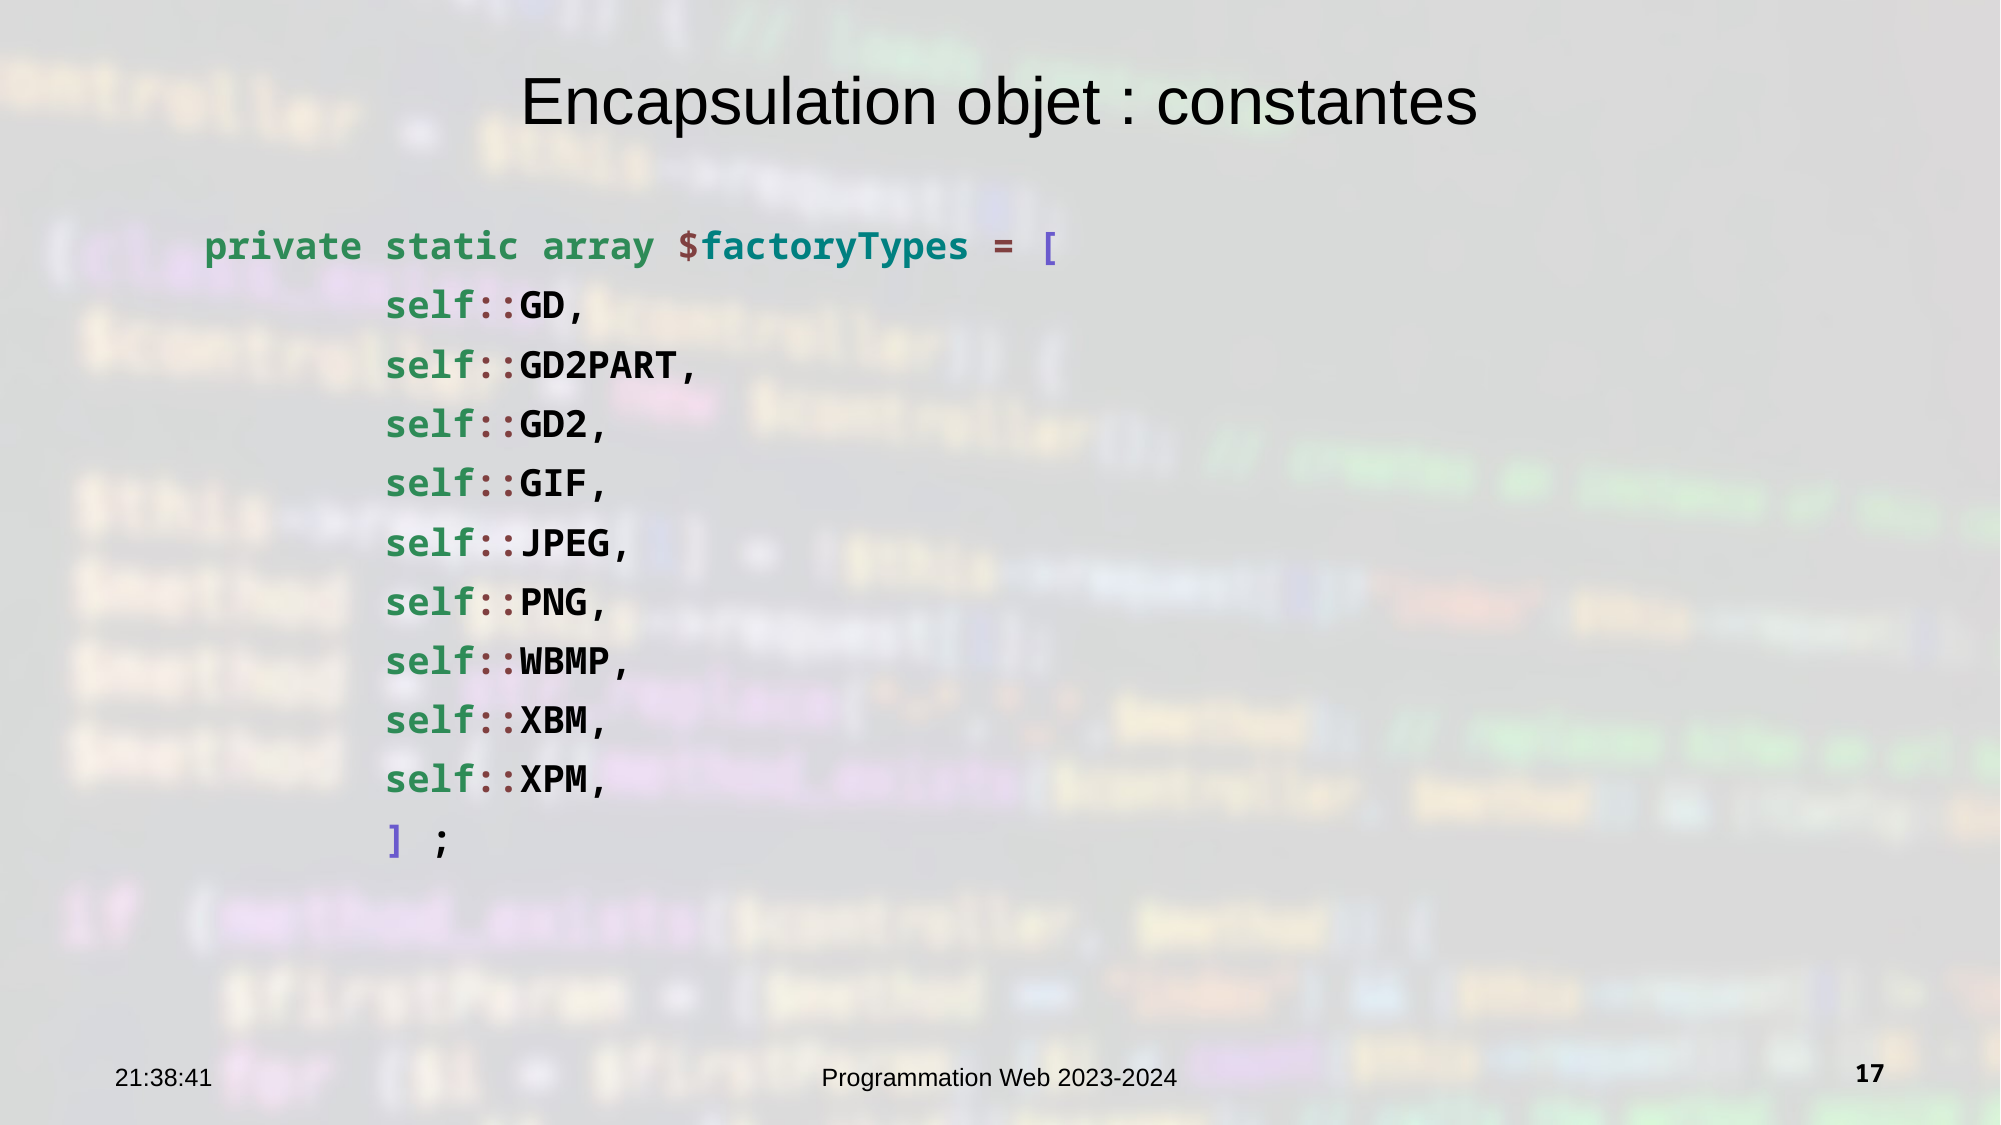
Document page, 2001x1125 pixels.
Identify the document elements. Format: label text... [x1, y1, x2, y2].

list private static array $factoryTypes = [ self::GD, self::GD2PART, self::GD2, self::GIF, self::JPEG, self::PNG, self::WBMP, self::XBM, self::XPM, ] ; [99, 207, 1901, 1036]
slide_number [99, 1058, 567, 1100]
title Encapsulation objet : constantes [99, 44, 1901, 152]
slide_number 17 [1433, 1058, 1901, 1100]
footer Programmation Web 2023-2024 [683, 1058, 1317, 1100]
picture [0, 0, 2001, 1125]
